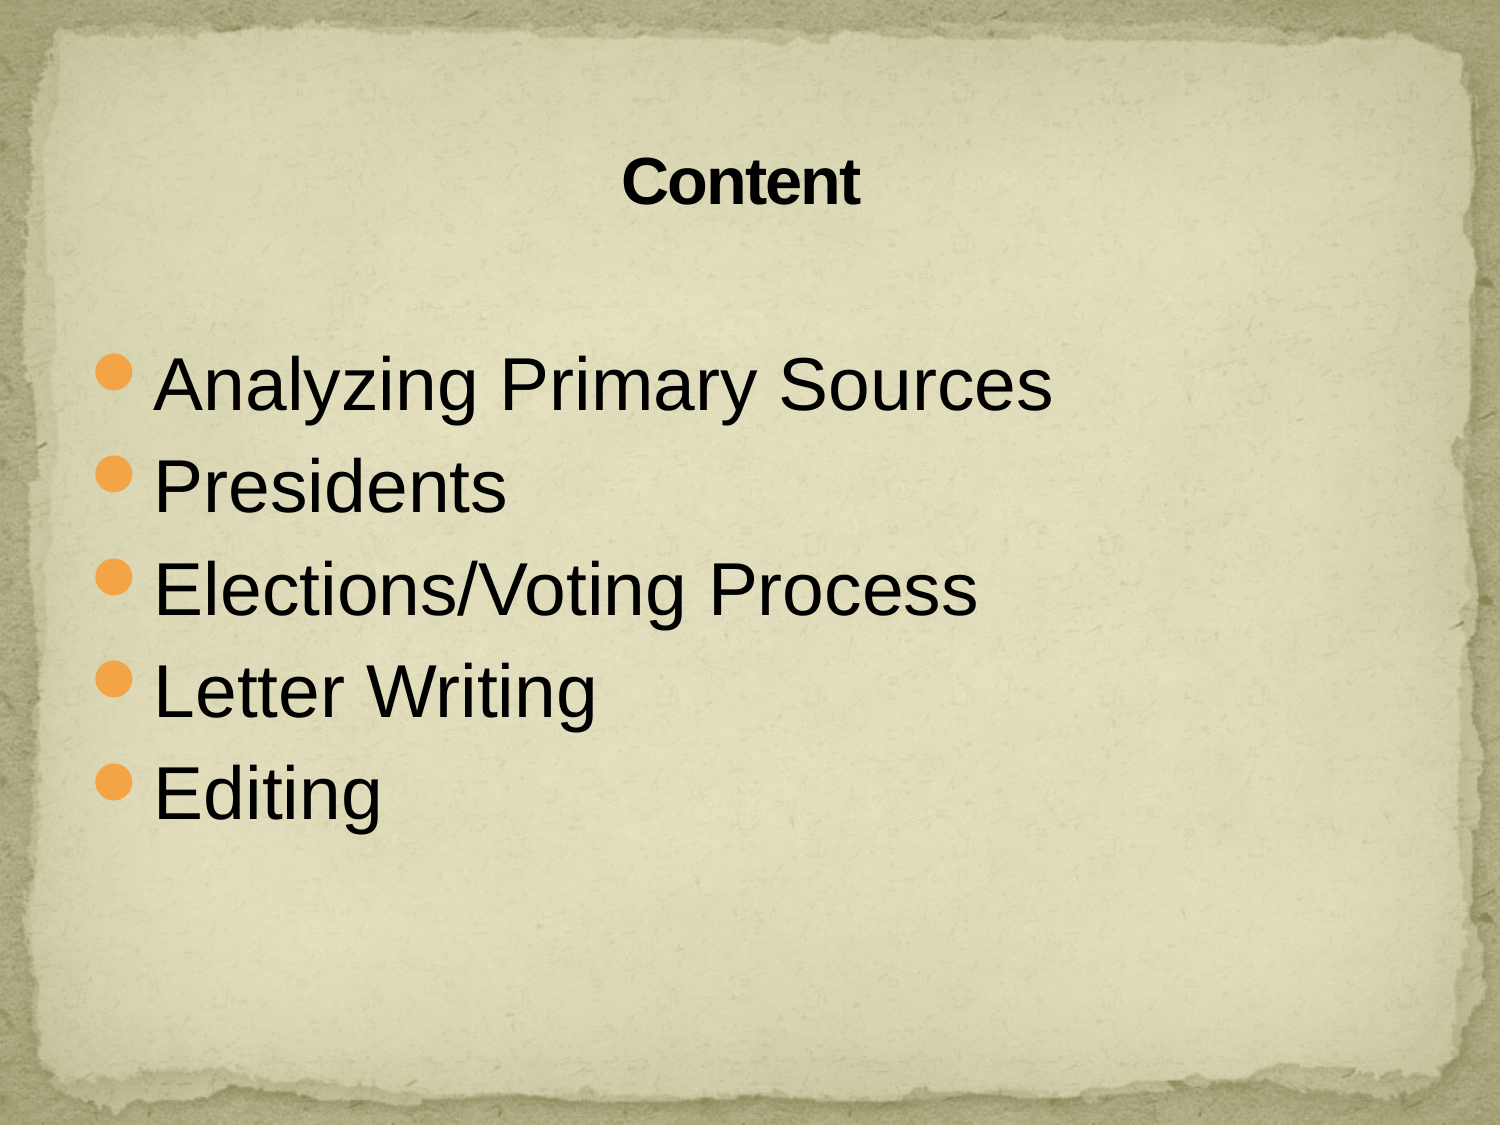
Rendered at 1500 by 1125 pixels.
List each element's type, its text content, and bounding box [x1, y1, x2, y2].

list Analyzing Primary Sources Presidents Elections/Voting Process Letter Writing Editing [75, 249, 1425, 1000]
title Content [74, 24, 1425, 225]
